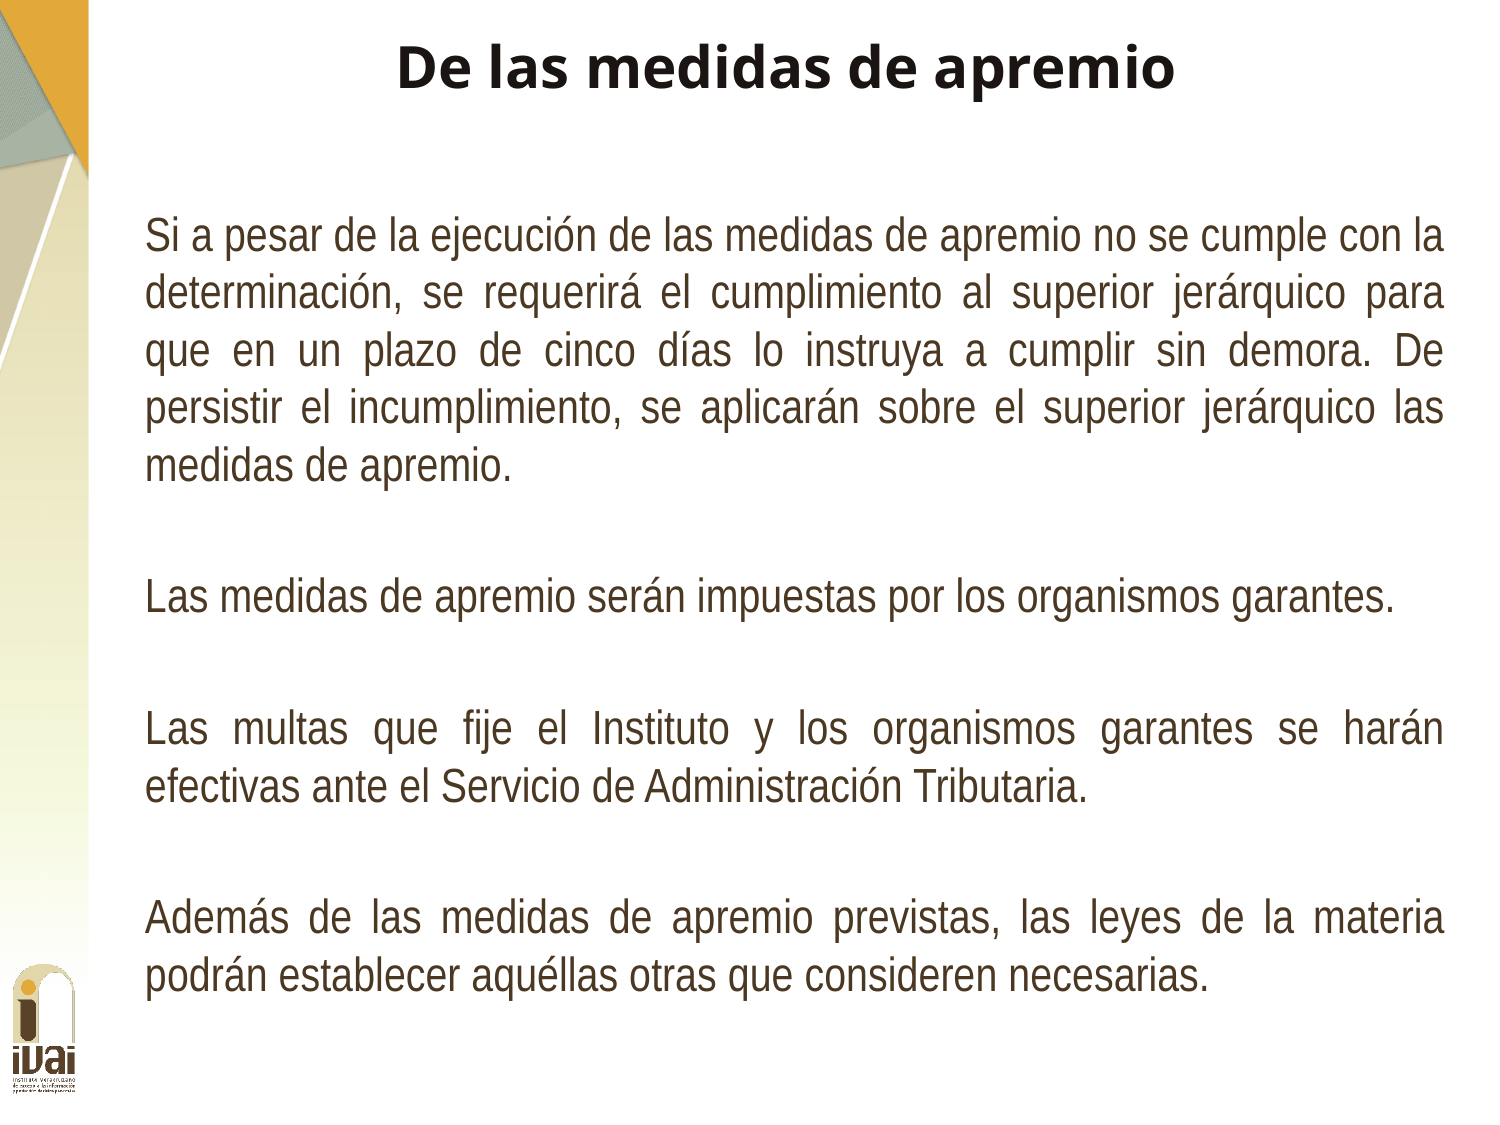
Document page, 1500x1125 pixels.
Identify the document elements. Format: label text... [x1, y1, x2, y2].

subtitle De las medidas de apremio [123, 23, 1474, 220]
list Si a pesar de la ejecución de las medidas de apremio no se cumple con la determinación, se requerirá el cumplimiento al superior jerárquico para que en un plazo de cinco días lo instruya a cumplir sin demora. De persistir el incumplimiento, se aplicarán sobre el superior jerárquico las medidas de apremio. Las medidas de apremio serán impuestas por los organismos garantes. Las multas que fije el Instituto y los organismos garantes se harán efectivas ante el Servicio de Administración Tributaria. Además de las medidas de apremio previstas, las leyes de la materia podrán establecer aquéllas otras que consideren necesarias. [112, 196, 1463, 939]
picture [0, 0, 88, 1094]
